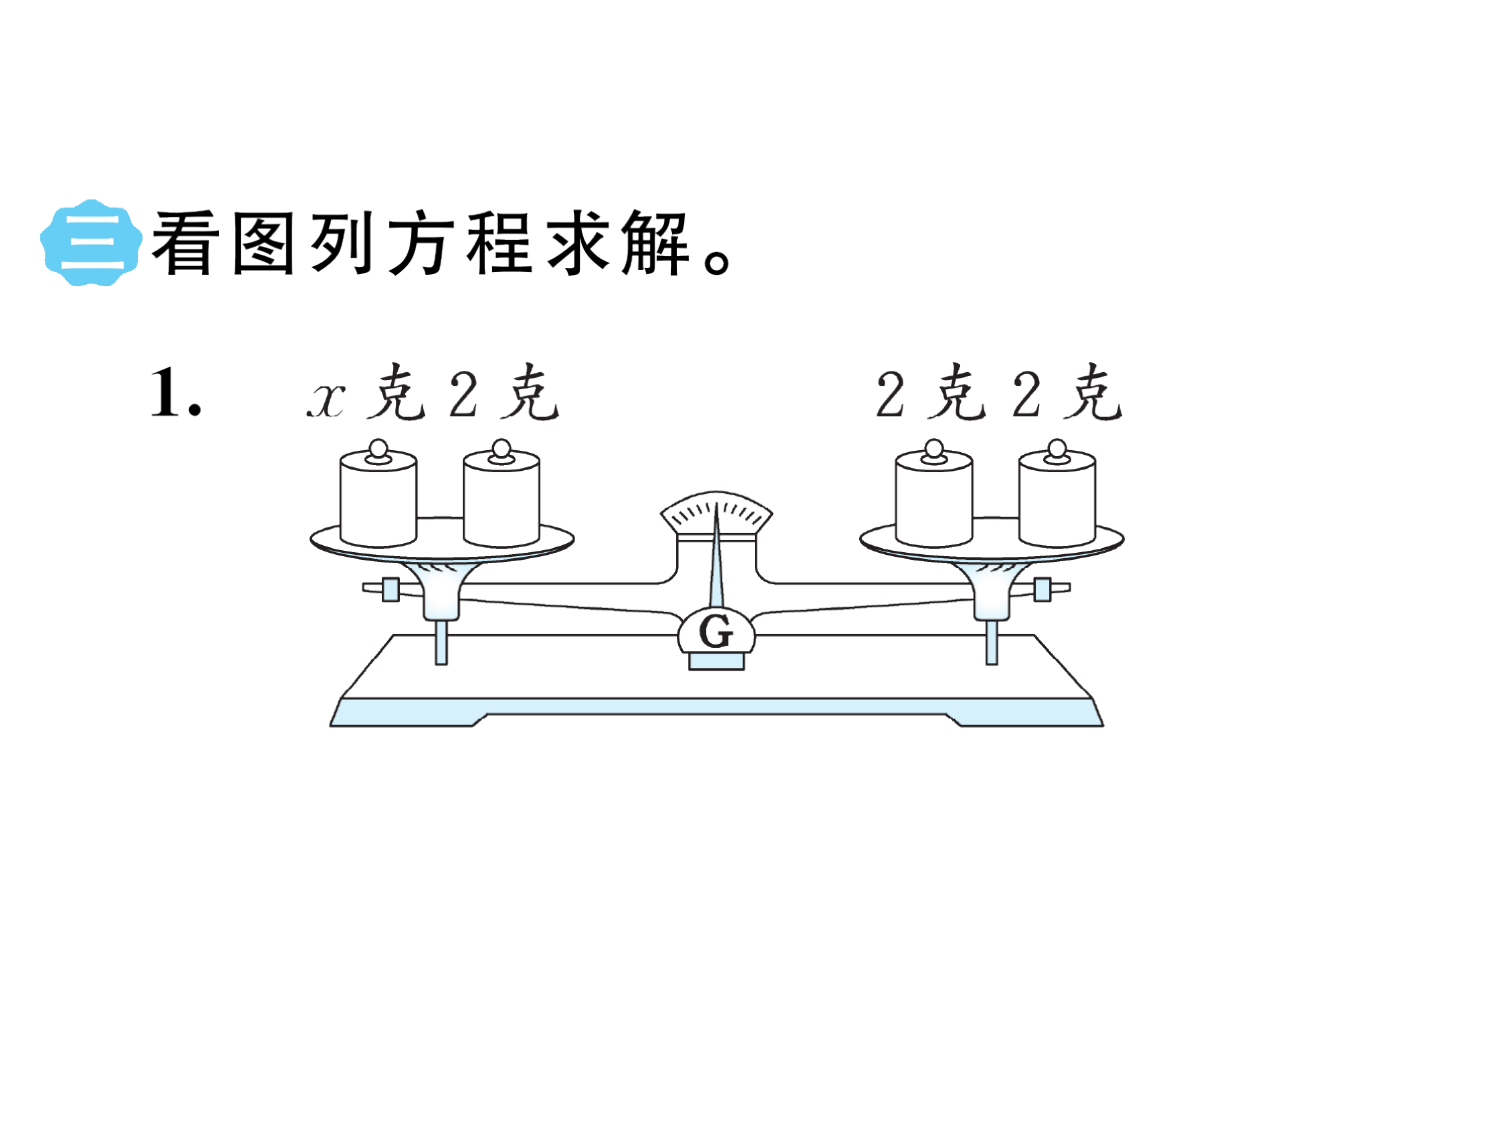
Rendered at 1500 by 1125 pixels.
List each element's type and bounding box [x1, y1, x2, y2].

picture [35, 177, 1406, 1122]
